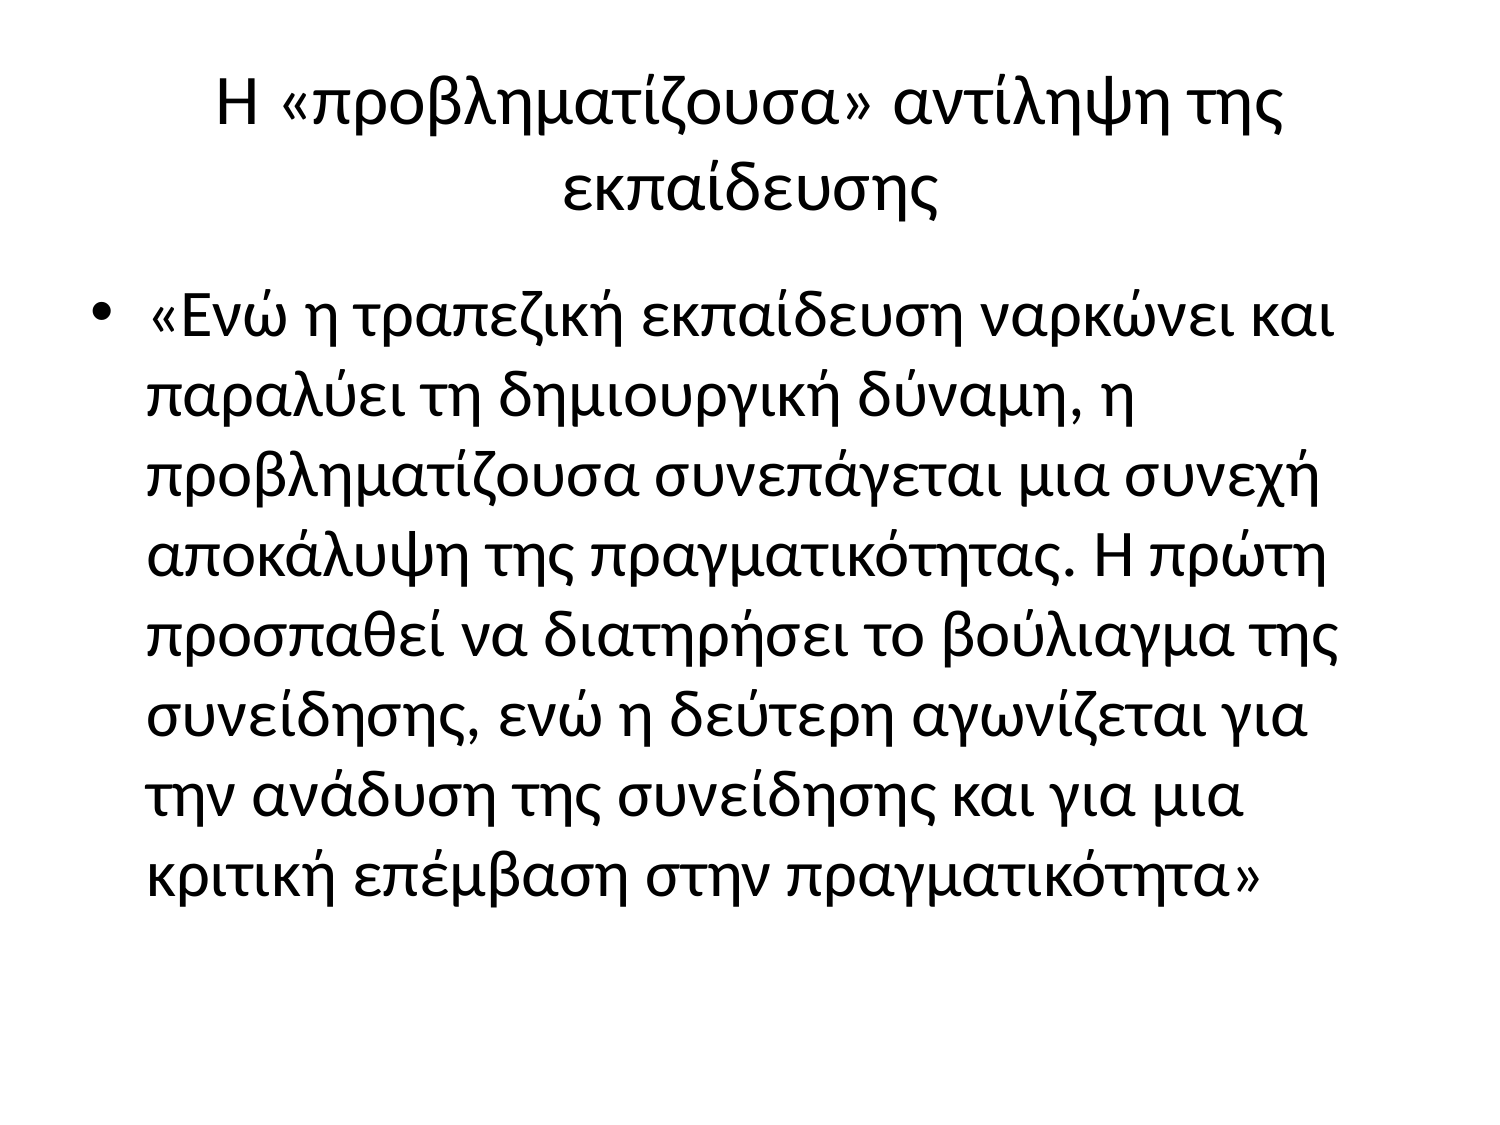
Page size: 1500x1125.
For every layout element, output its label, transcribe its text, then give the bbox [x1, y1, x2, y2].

list «Ενώ η τραπεζική εκπαίδευση ναρκώνει και παραλύει τη δημιουργική δύναμη, η προβληματίζουσα συνεπάγεται μια συνεχή αποκάλυψη της πραγματικότητας. Η πρώτη προσπαθεί να διατηρήσει το βούλιαγμα της συνείδησης, ενώ η δεύτερη αγωνίζεται για την ανάδυση της συνείδησης και για μια κριτική επέμβαση στην πραγματικότητα» [75, 262, 1425, 1005]
title Η «προβληματίζουσα» αντίληψη της εκπαίδευσης [75, 45, 1425, 233]
